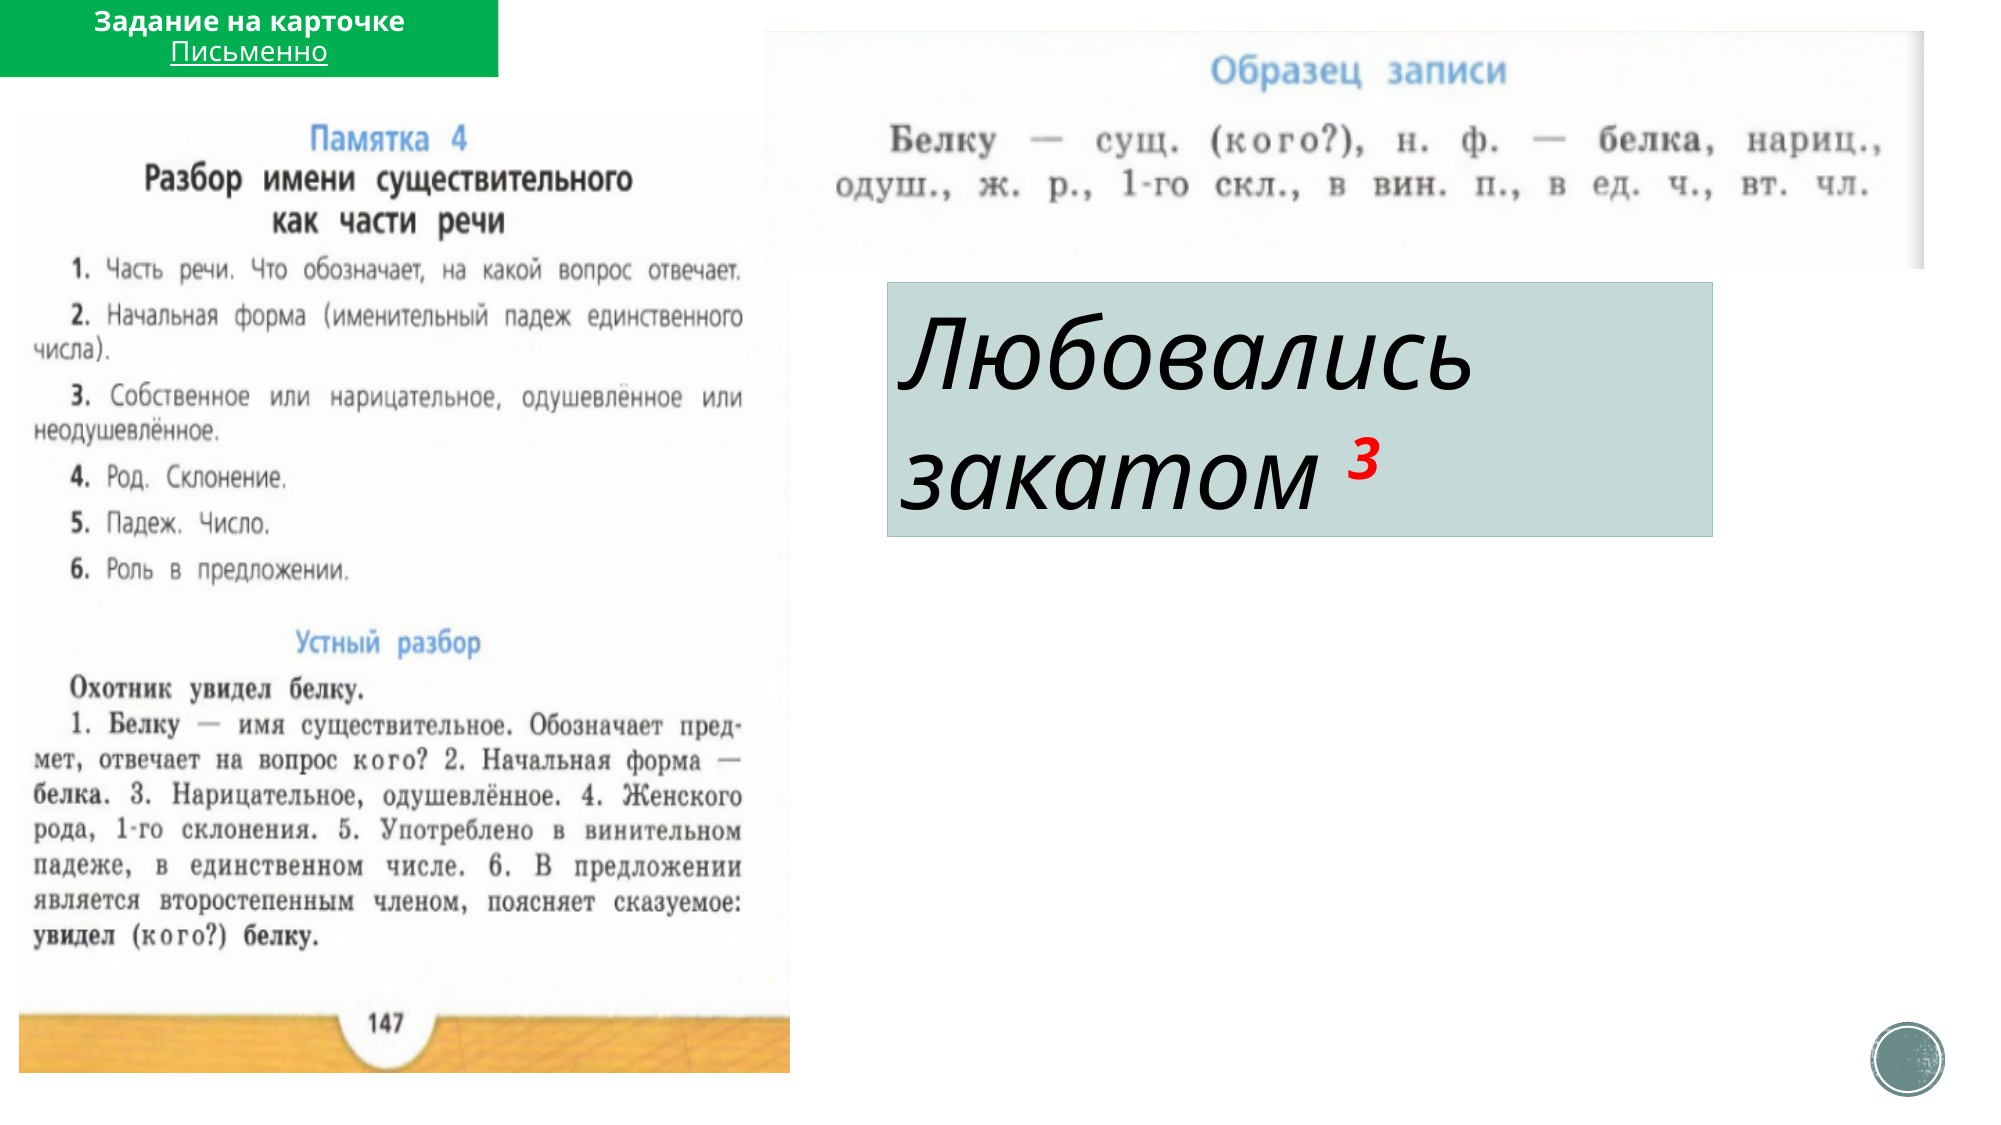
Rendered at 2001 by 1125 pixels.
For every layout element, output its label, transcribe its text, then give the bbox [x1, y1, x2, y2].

picture [18, 31, 1925, 1073]
text_box Любовались закатом 3 [887, 282, 1713, 537]
text_box Задание на карточке Письменно [0, 0, 499, 78]
